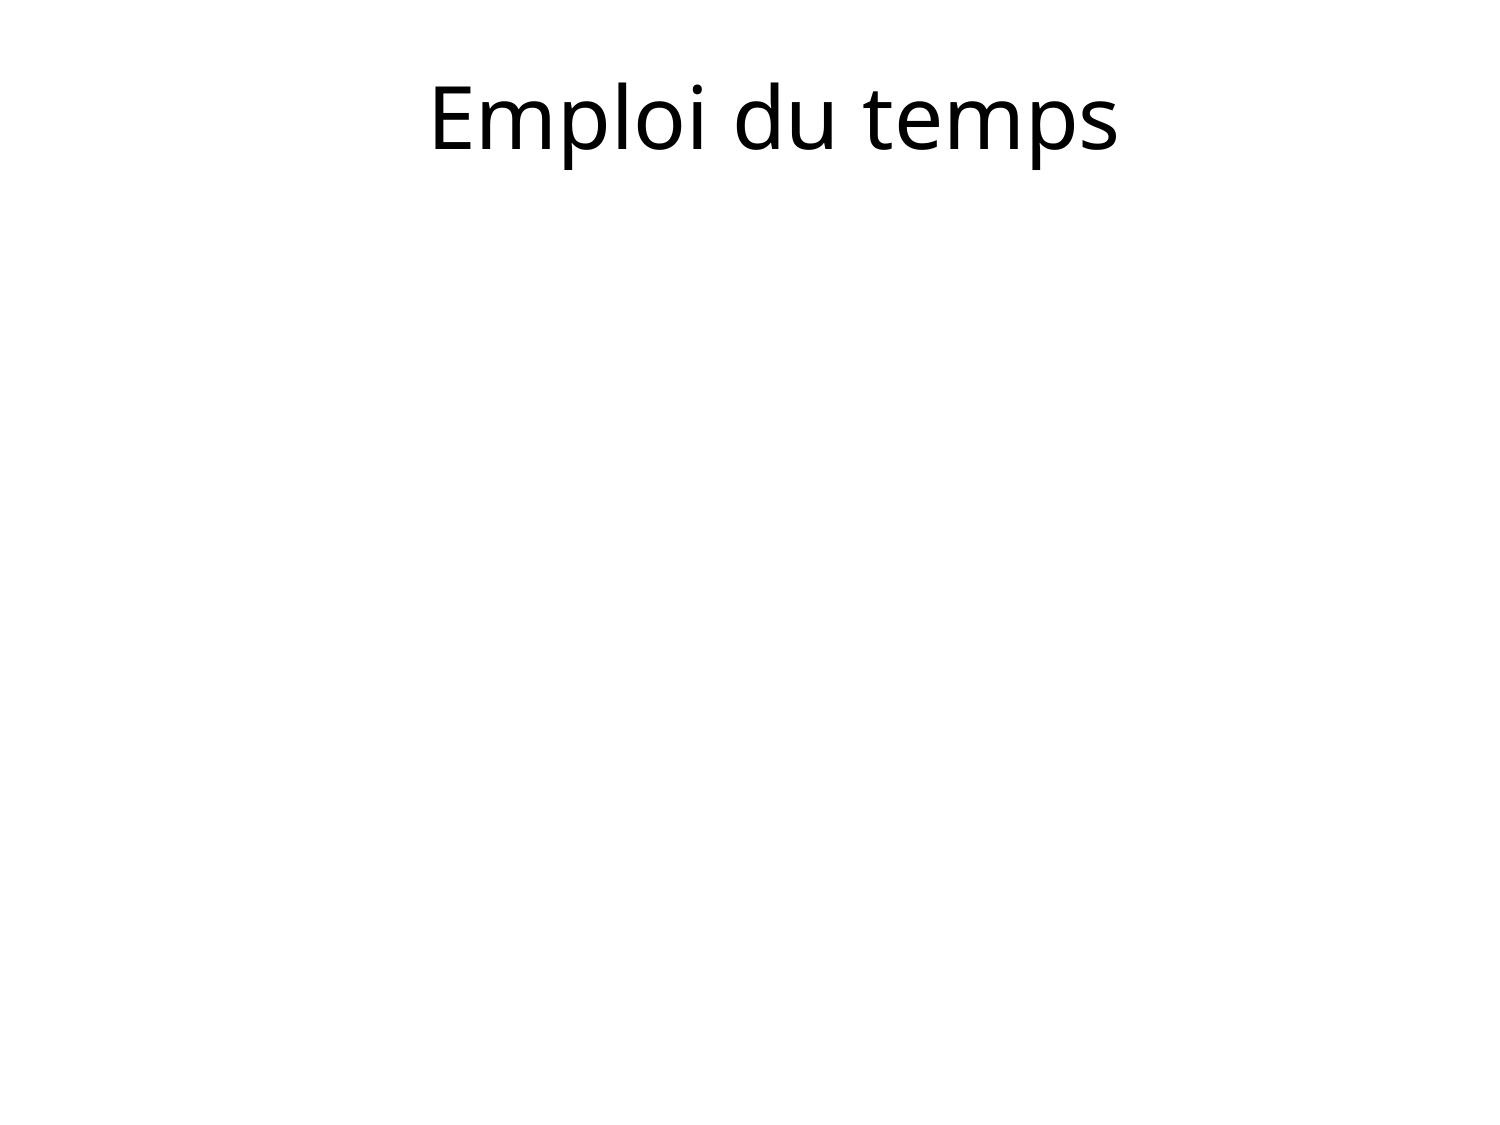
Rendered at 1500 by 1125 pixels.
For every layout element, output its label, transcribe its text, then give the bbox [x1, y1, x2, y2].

text_box Emploi du temps [412, 54, 1136, 175]
